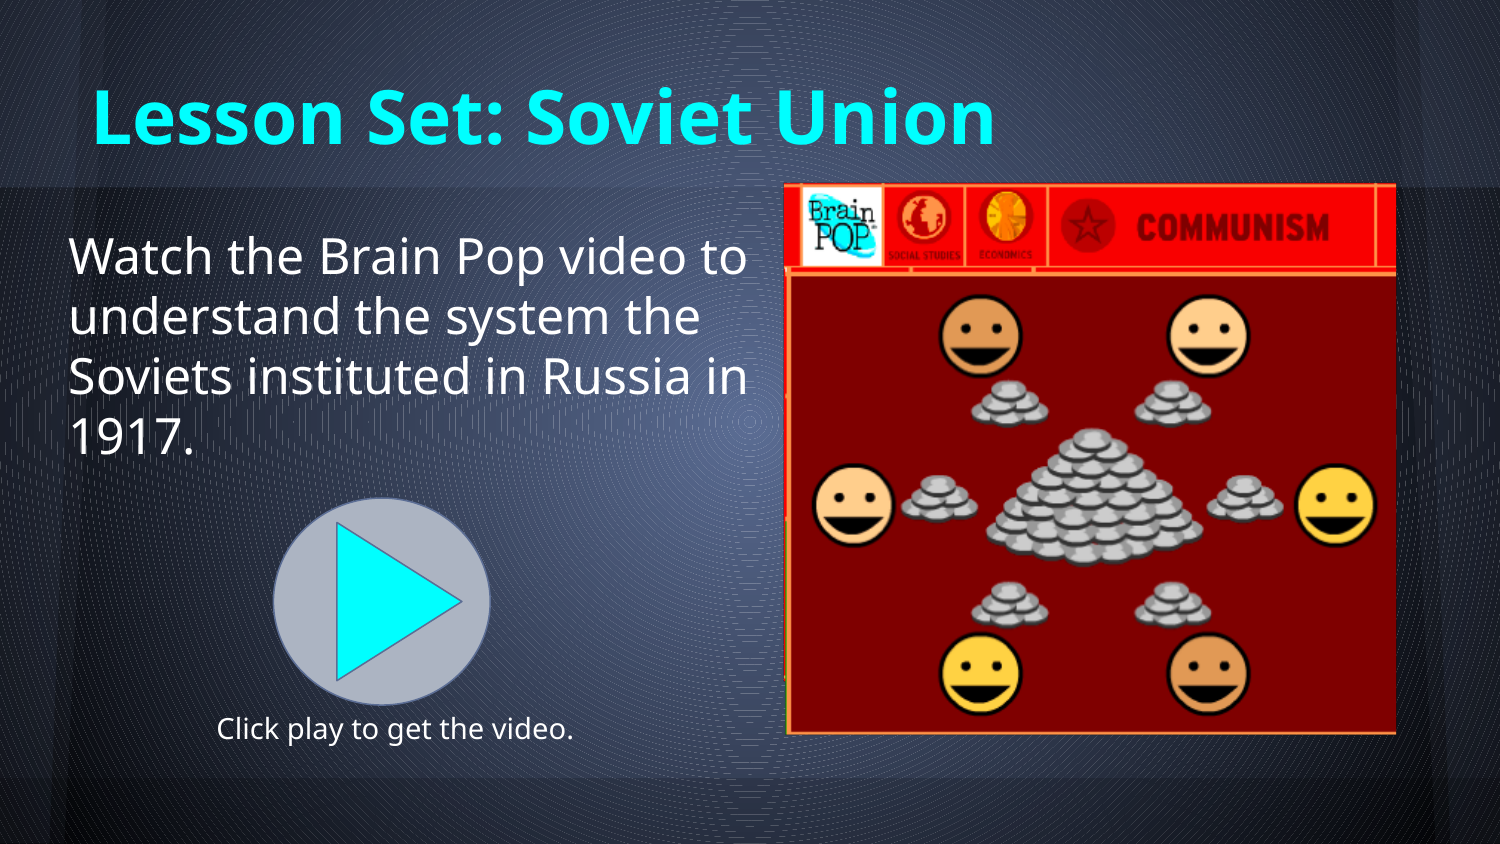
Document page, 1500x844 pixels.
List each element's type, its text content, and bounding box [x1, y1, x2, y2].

text_box [273, 498, 491, 695]
picture [734, 100, 1453, 793]
title Lesson Set: Soviet Union [75, 33, 1425, 175]
text_box [336, 522, 462, 681]
text_box Click play to get the video. [89, 695, 702, 774]
list Watch the Brain Pop video to understand the system the Soviets instituted in Russia in 1917. [53, 209, 729, 451]
